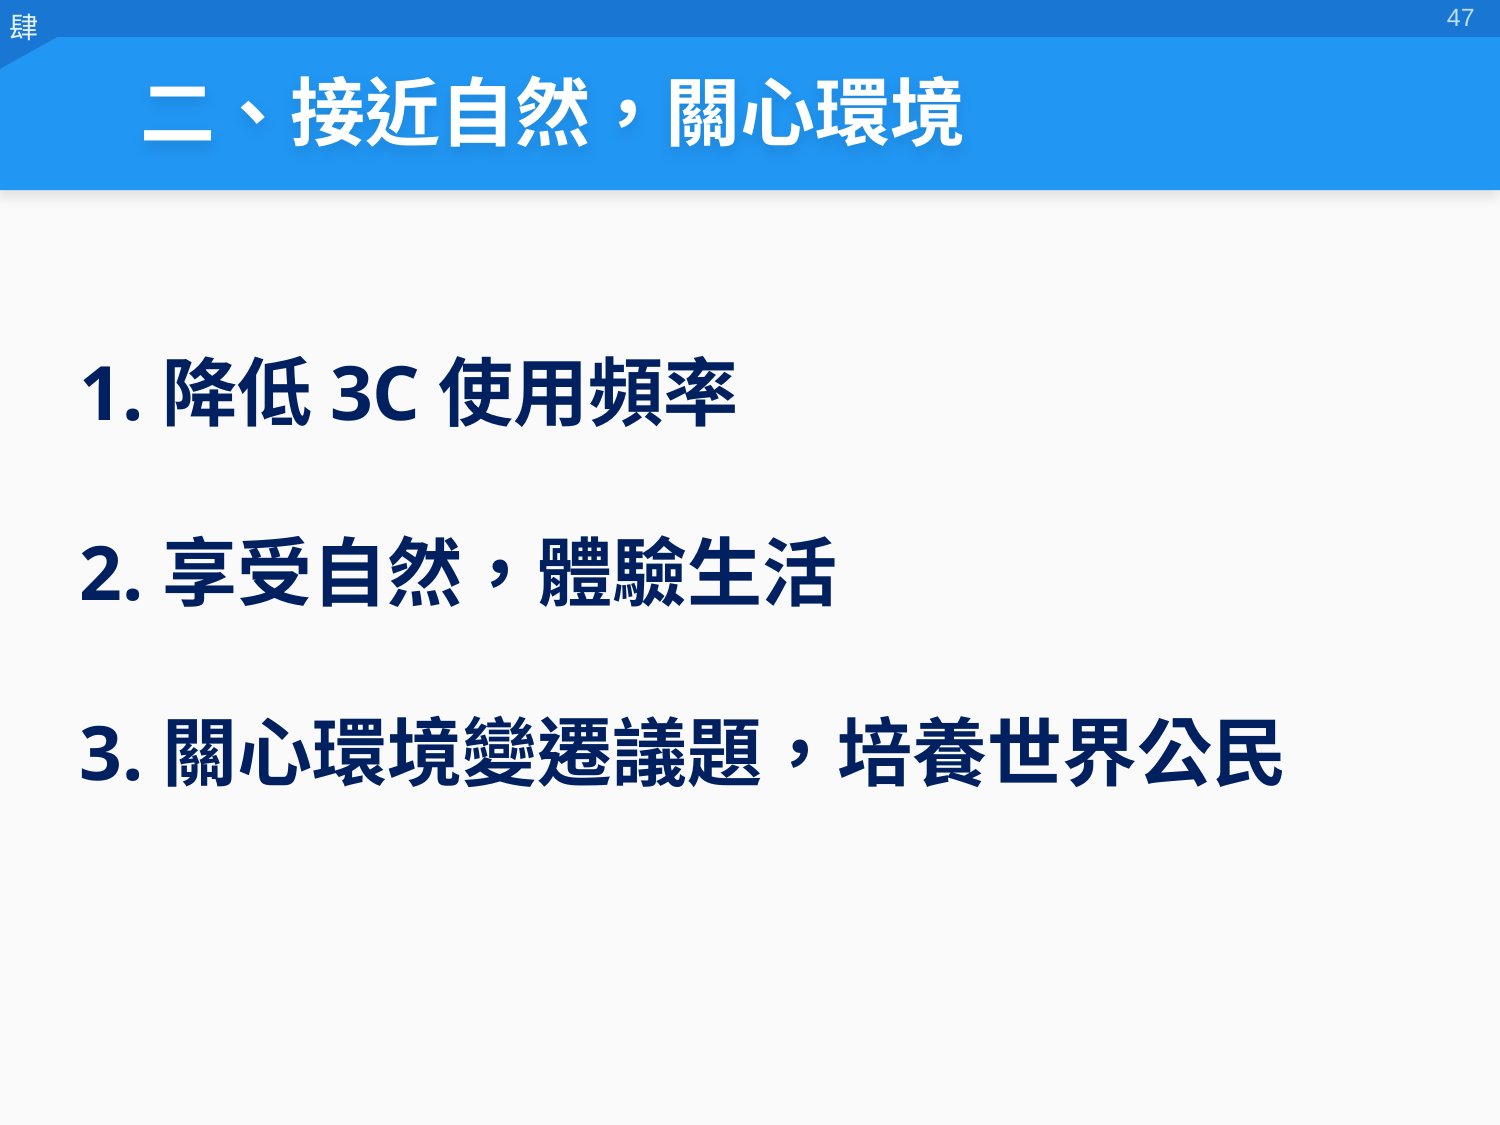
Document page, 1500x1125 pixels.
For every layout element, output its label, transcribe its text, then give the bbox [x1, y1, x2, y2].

text_box 1.降低3C使用頻率 2.享受自然，體驗生活 3.關心環境變遷議題，培養世界公民 [64, 338, 1500, 863]
text_box 二、接近自然，關心環境 [125, 31, 1500, 190]
slide_number 46 [1139, 0, 1490, 31]
